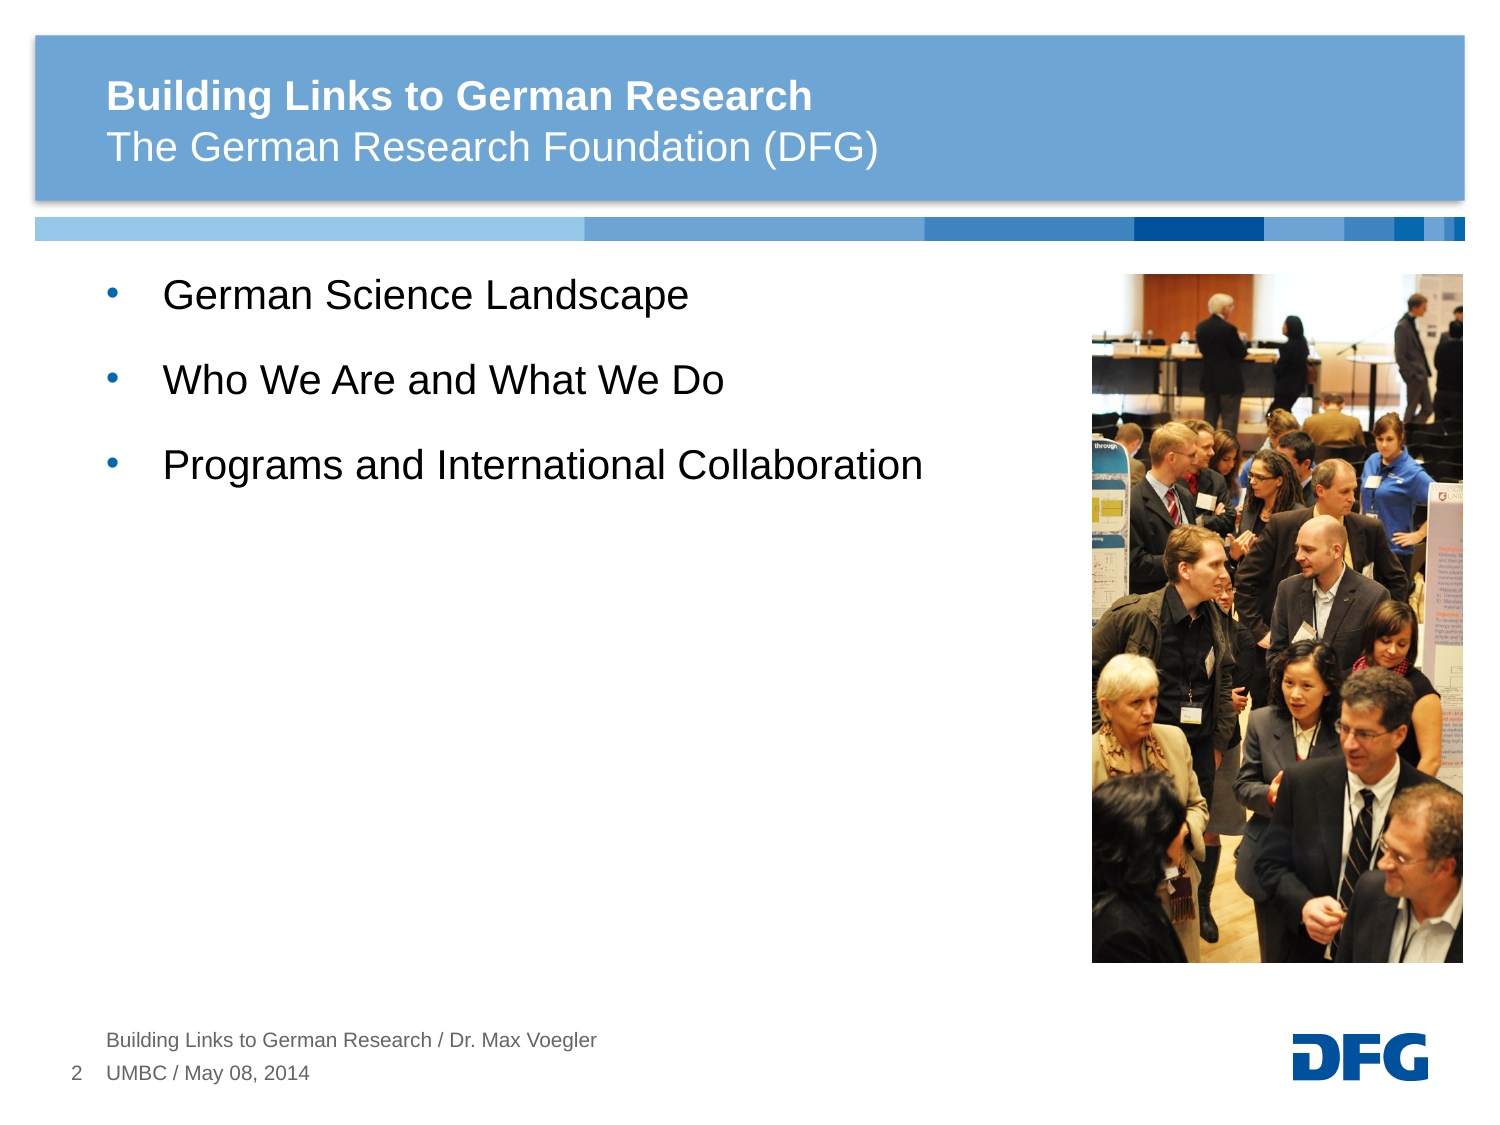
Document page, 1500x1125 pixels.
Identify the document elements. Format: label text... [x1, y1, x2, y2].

picture [1092, 274, 1463, 963]
footer Building Links to German Research / Dr. Max Voegler [106, 1027, 1150, 1060]
picture [35, 217, 1465, 241]
slide_number 2 [17, 1059, 83, 1100]
list The German Research Foundation (DFG) [105, 119, 1406, 165]
picture [1293, 1033, 1428, 1081]
title Building Links to German Research [106, 68, 1406, 113]
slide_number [106, 1060, 1150, 1100]
list German Science Landscape Who We Are and What We Do Programs and International Collaboration [105, 257, 1465, 1000]
